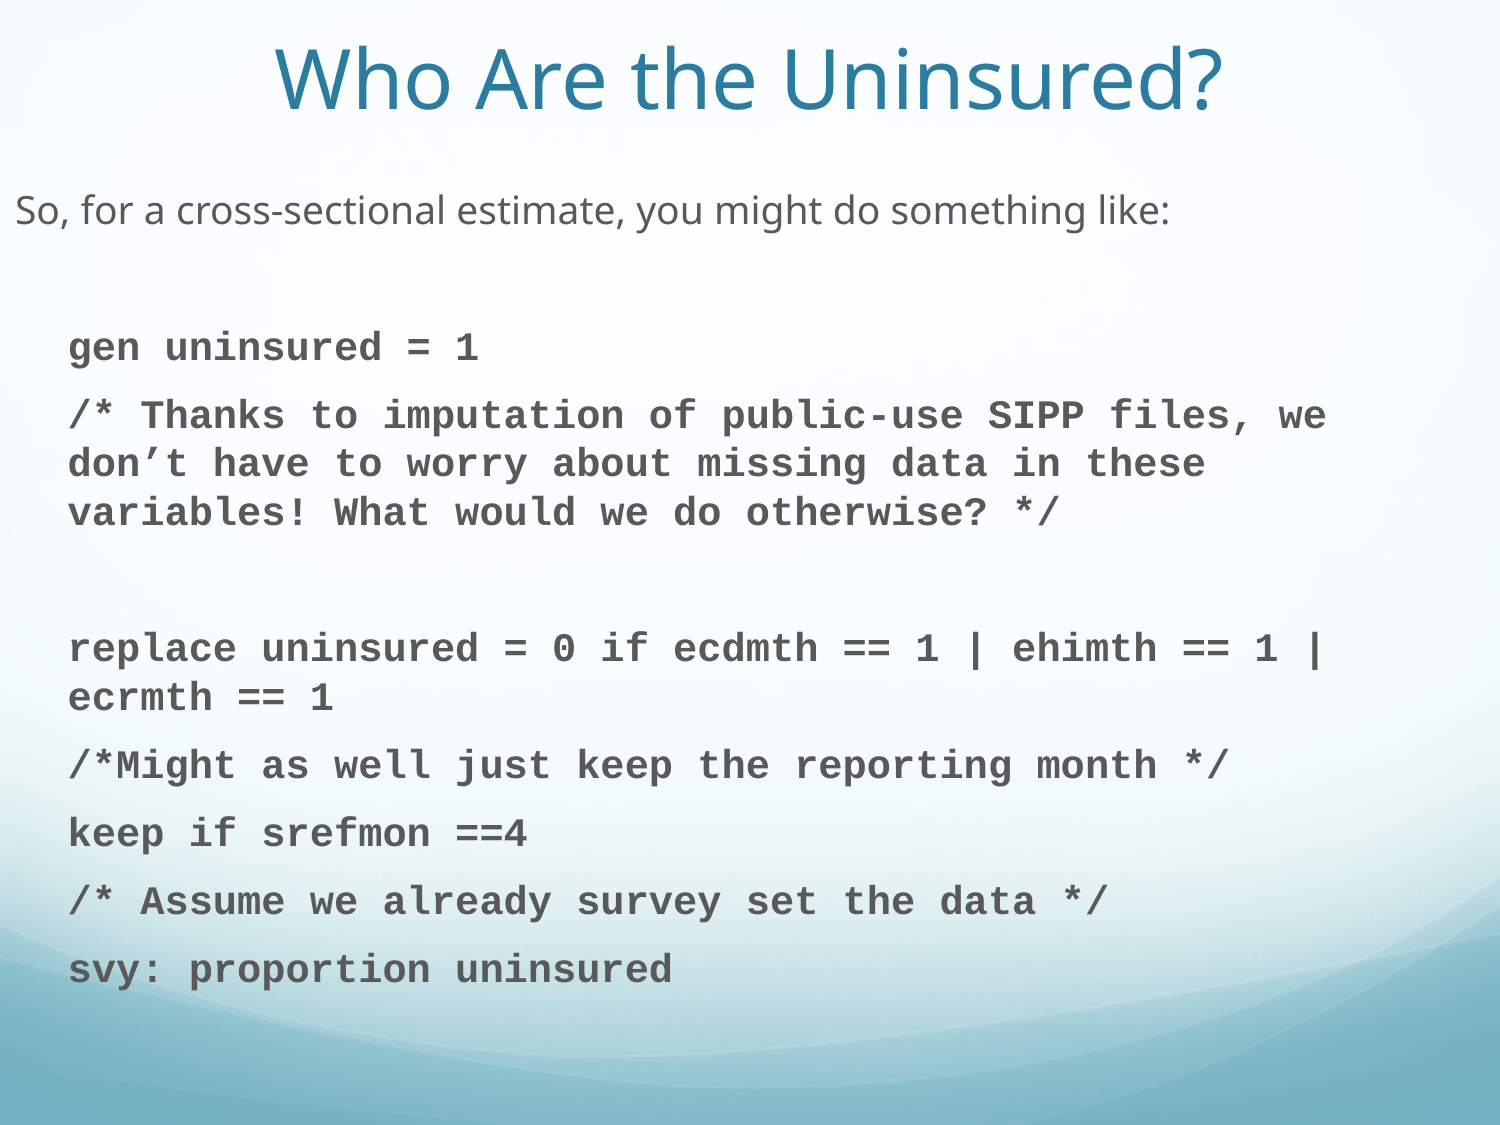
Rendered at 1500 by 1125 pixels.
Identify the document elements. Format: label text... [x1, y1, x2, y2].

title Who Are the Uninsured? [90, 17, 1410, 134]
list So, for a cross-sectional estimate, you might do something like: gen uninsured = 1 /* Thanks to imputation of public-use SIPP files, we don’t have to worry about missing data in these variables! What would we do otherwise? */ replace uninsured = 0 if ecdmth == 1 | ehimth == 1 | ecrmth == 1 /*Might as well just keep the reporting month */ keep if srefmon ==4 /* Assume we already survey set the data */ svy: proportion uninsured [0, 177, 1475, 1005]
